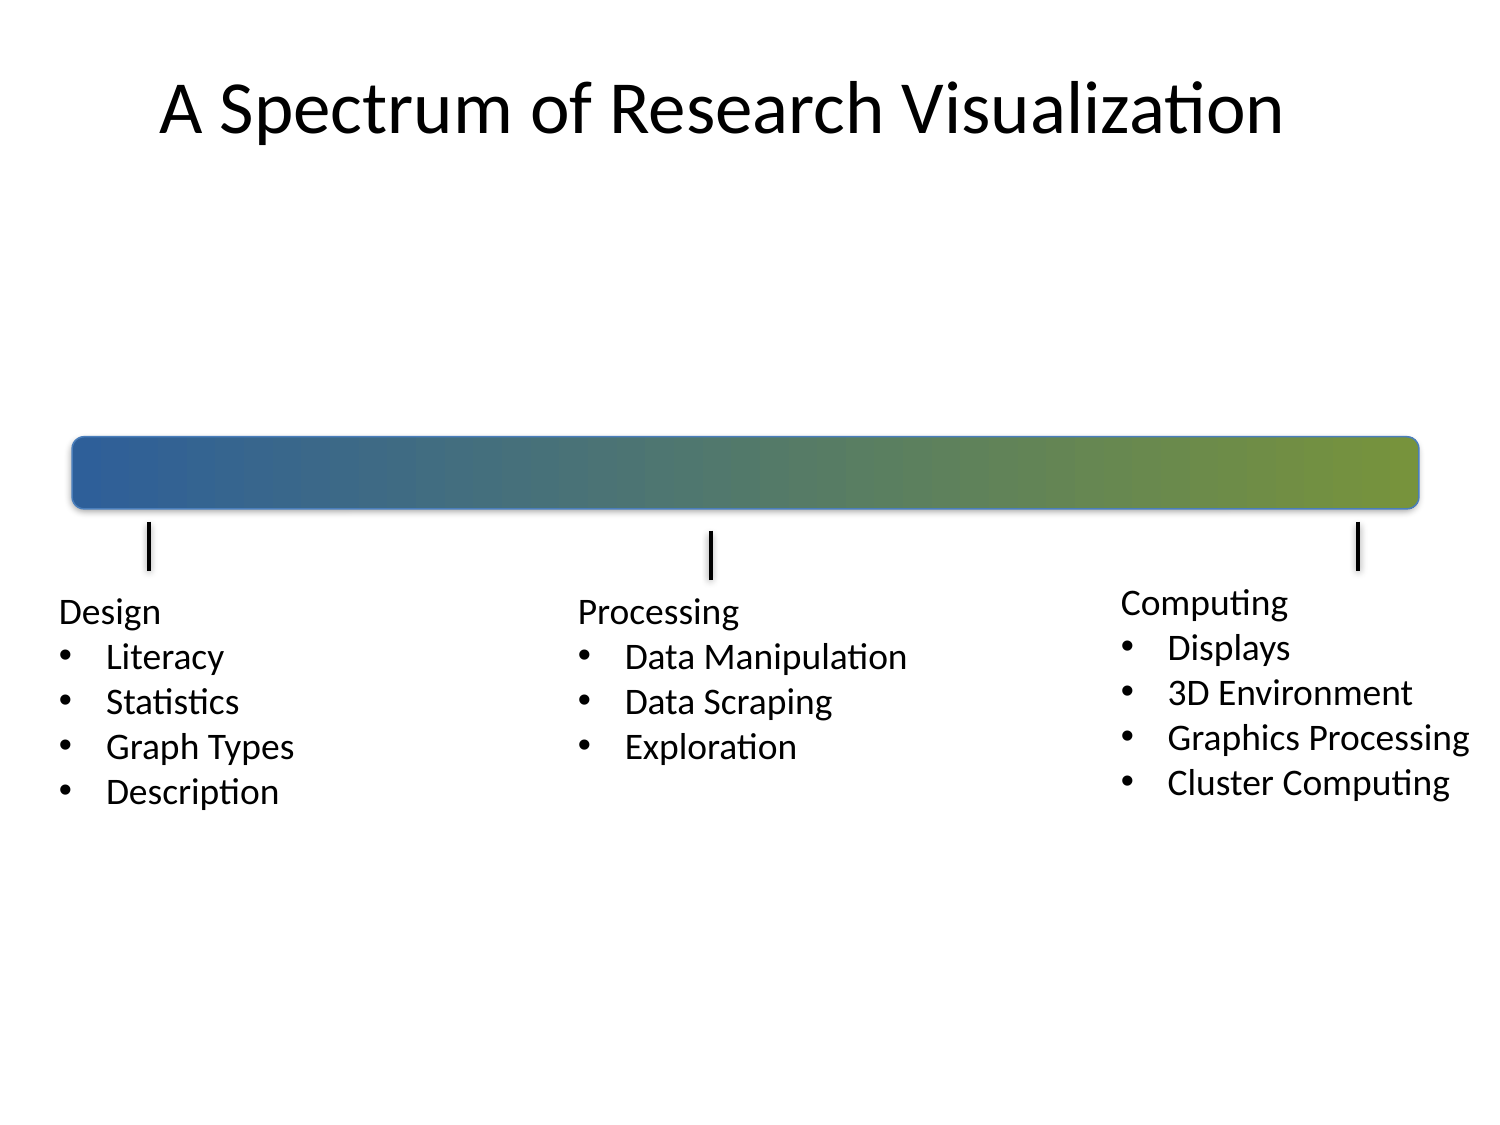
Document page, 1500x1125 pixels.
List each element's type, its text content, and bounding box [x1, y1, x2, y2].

text_box A Spectrum of Research Visualization [144, 50, 1337, 156]
text_box Processing Data Manipulation Data Scraping Exploration [563, 579, 970, 775]
text_box Computing Displays 3D Environment Graphics Processing Cluster Computing [1106, 570, 1486, 811]
text_box Design Literacy Statistics Graph Types Description [44, 579, 452, 820]
text_box [71, 435, 1420, 510]
